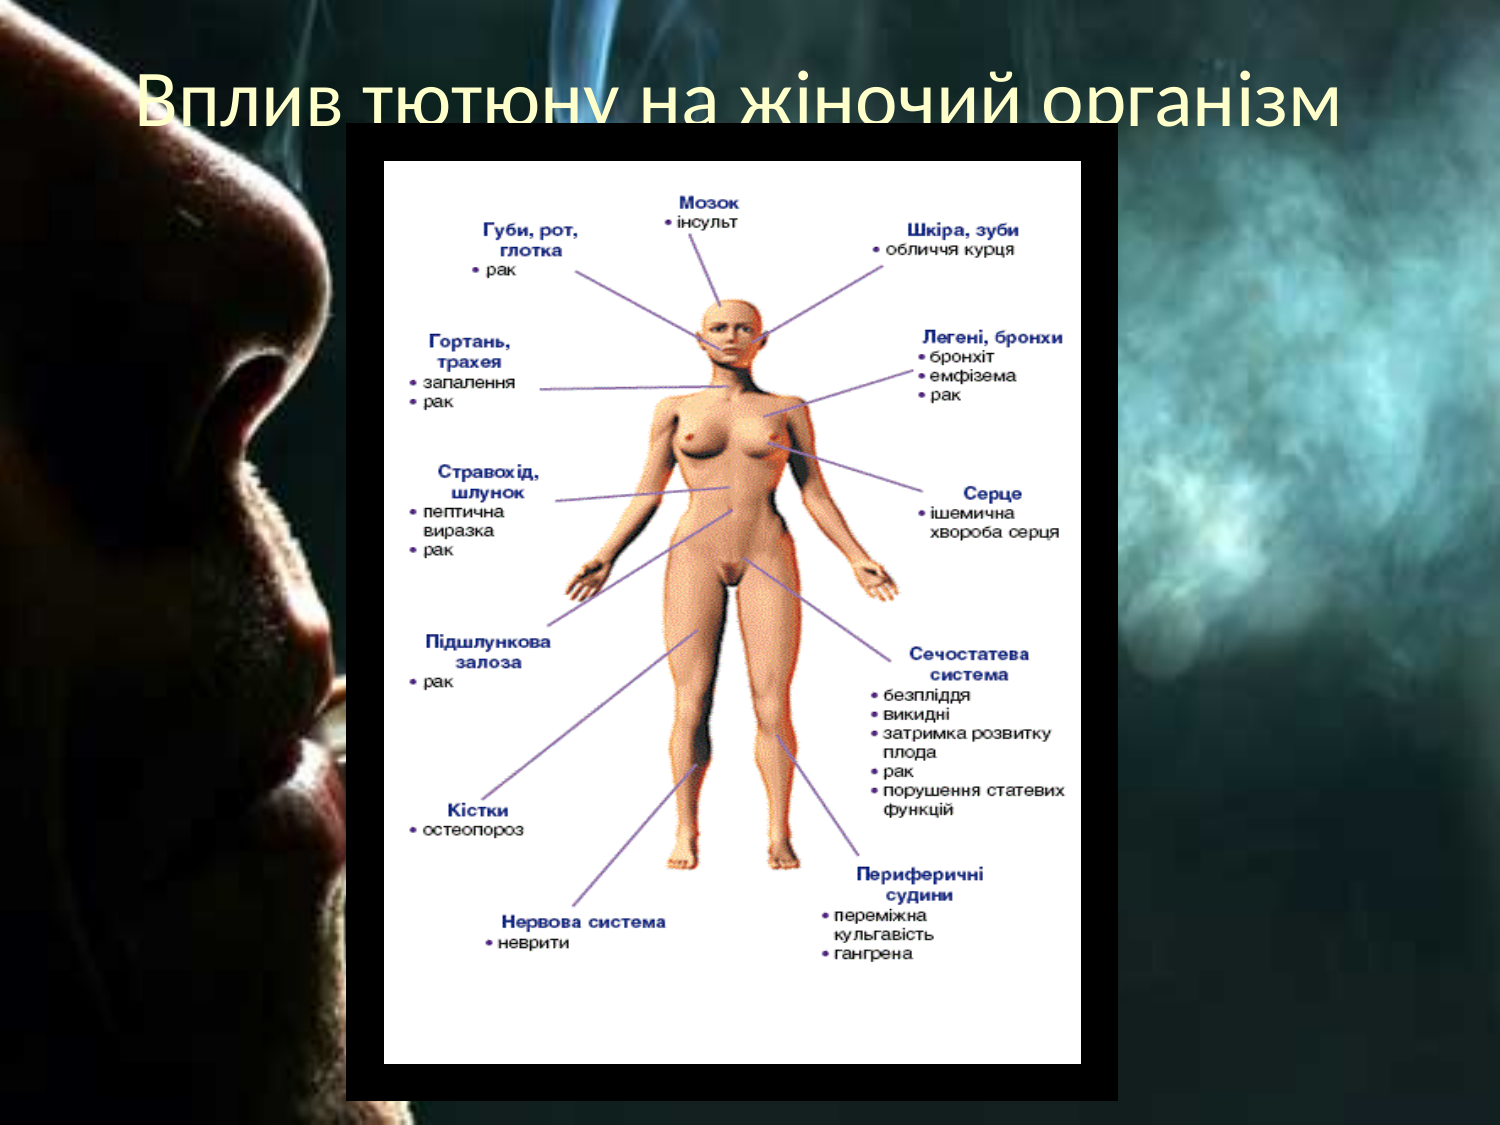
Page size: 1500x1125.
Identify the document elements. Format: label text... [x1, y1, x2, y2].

title Вплив тютюну на жіночий організм [64, 0, 1415, 188]
picture [0, 0, 1500, 1125]
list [383, 160, 1081, 1064]
